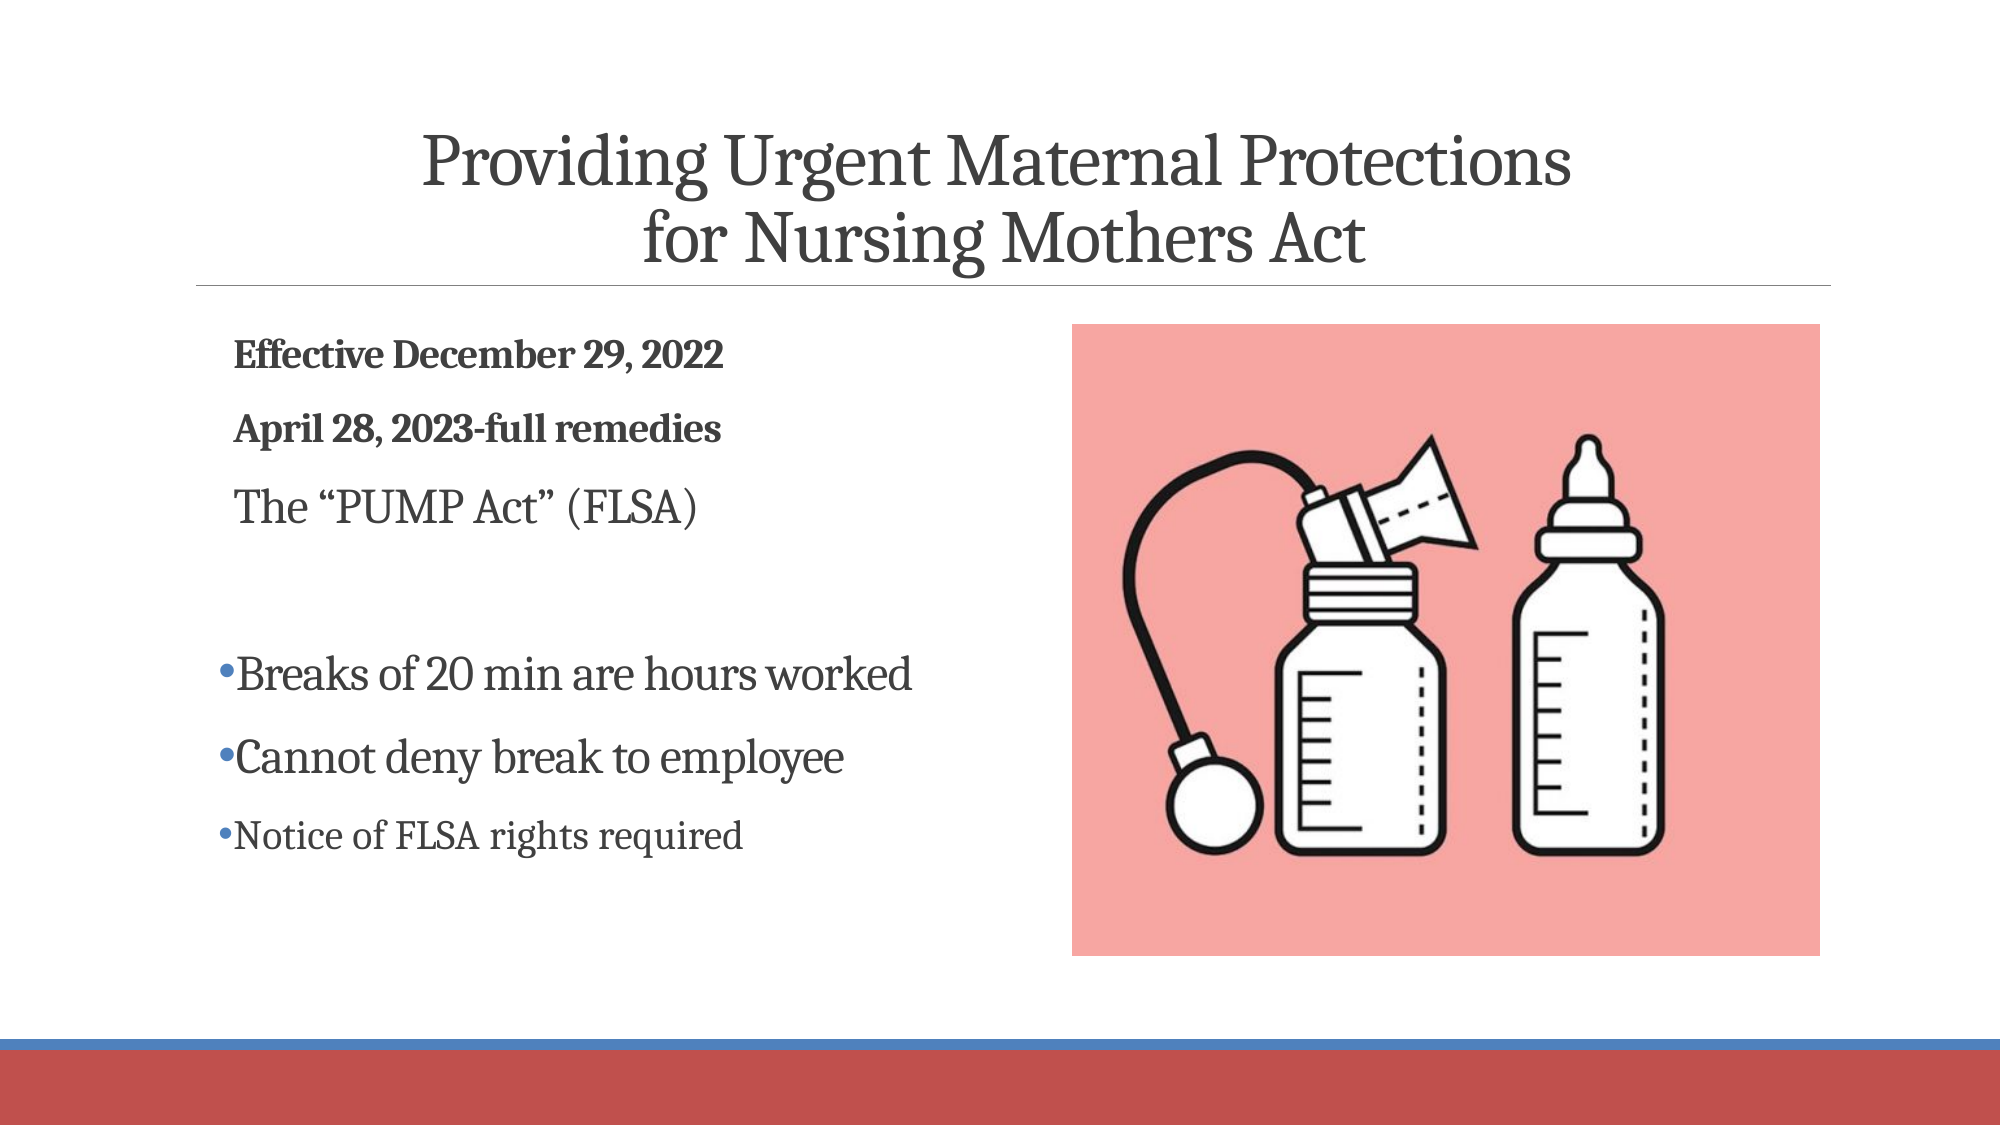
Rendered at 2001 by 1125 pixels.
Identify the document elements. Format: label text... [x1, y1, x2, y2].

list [1071, 323, 1821, 957]
list Effective December 29, 2022 April 28, 2023-full remedies The “PUMP Act” (FLSA) Breaks of 20 min are hours worked Cannot deny break to employee Notice of FLSA rights required [218, 324, 980, 956]
title Providing Urgent Maternal Protections for Nursing Mothers Act [180, 47, 1830, 285]
